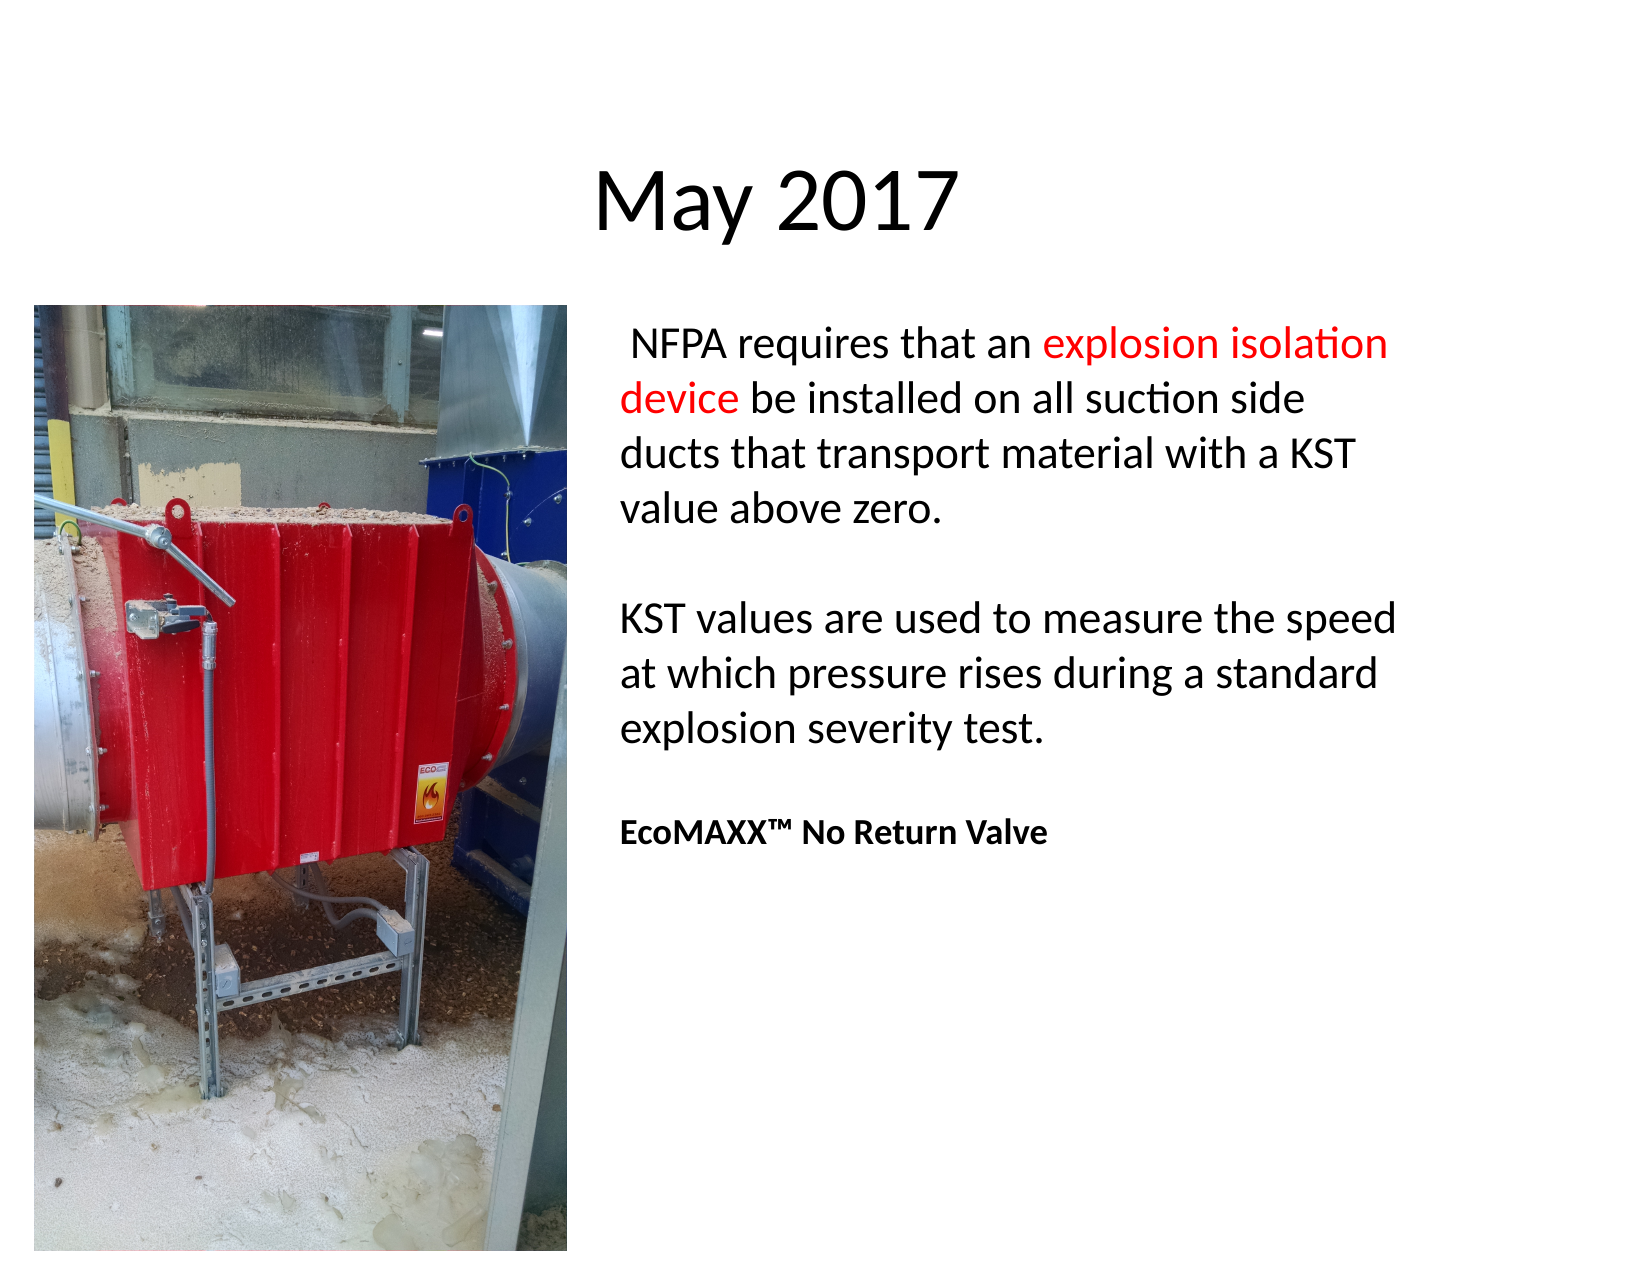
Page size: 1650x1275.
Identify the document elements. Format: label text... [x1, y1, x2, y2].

picture [34, 305, 567, 1252]
title May 2017 [77, 77, 1476, 311]
text_box NFPA requires that an explosion isolation device be installed on all suction side ducts that transport material with a KST value above zero. KST values are used to measure the speed at which pressure rises during a standard explosion severity test. EcoMAXX™ No Return Valve [604, 305, 1430, 909]
